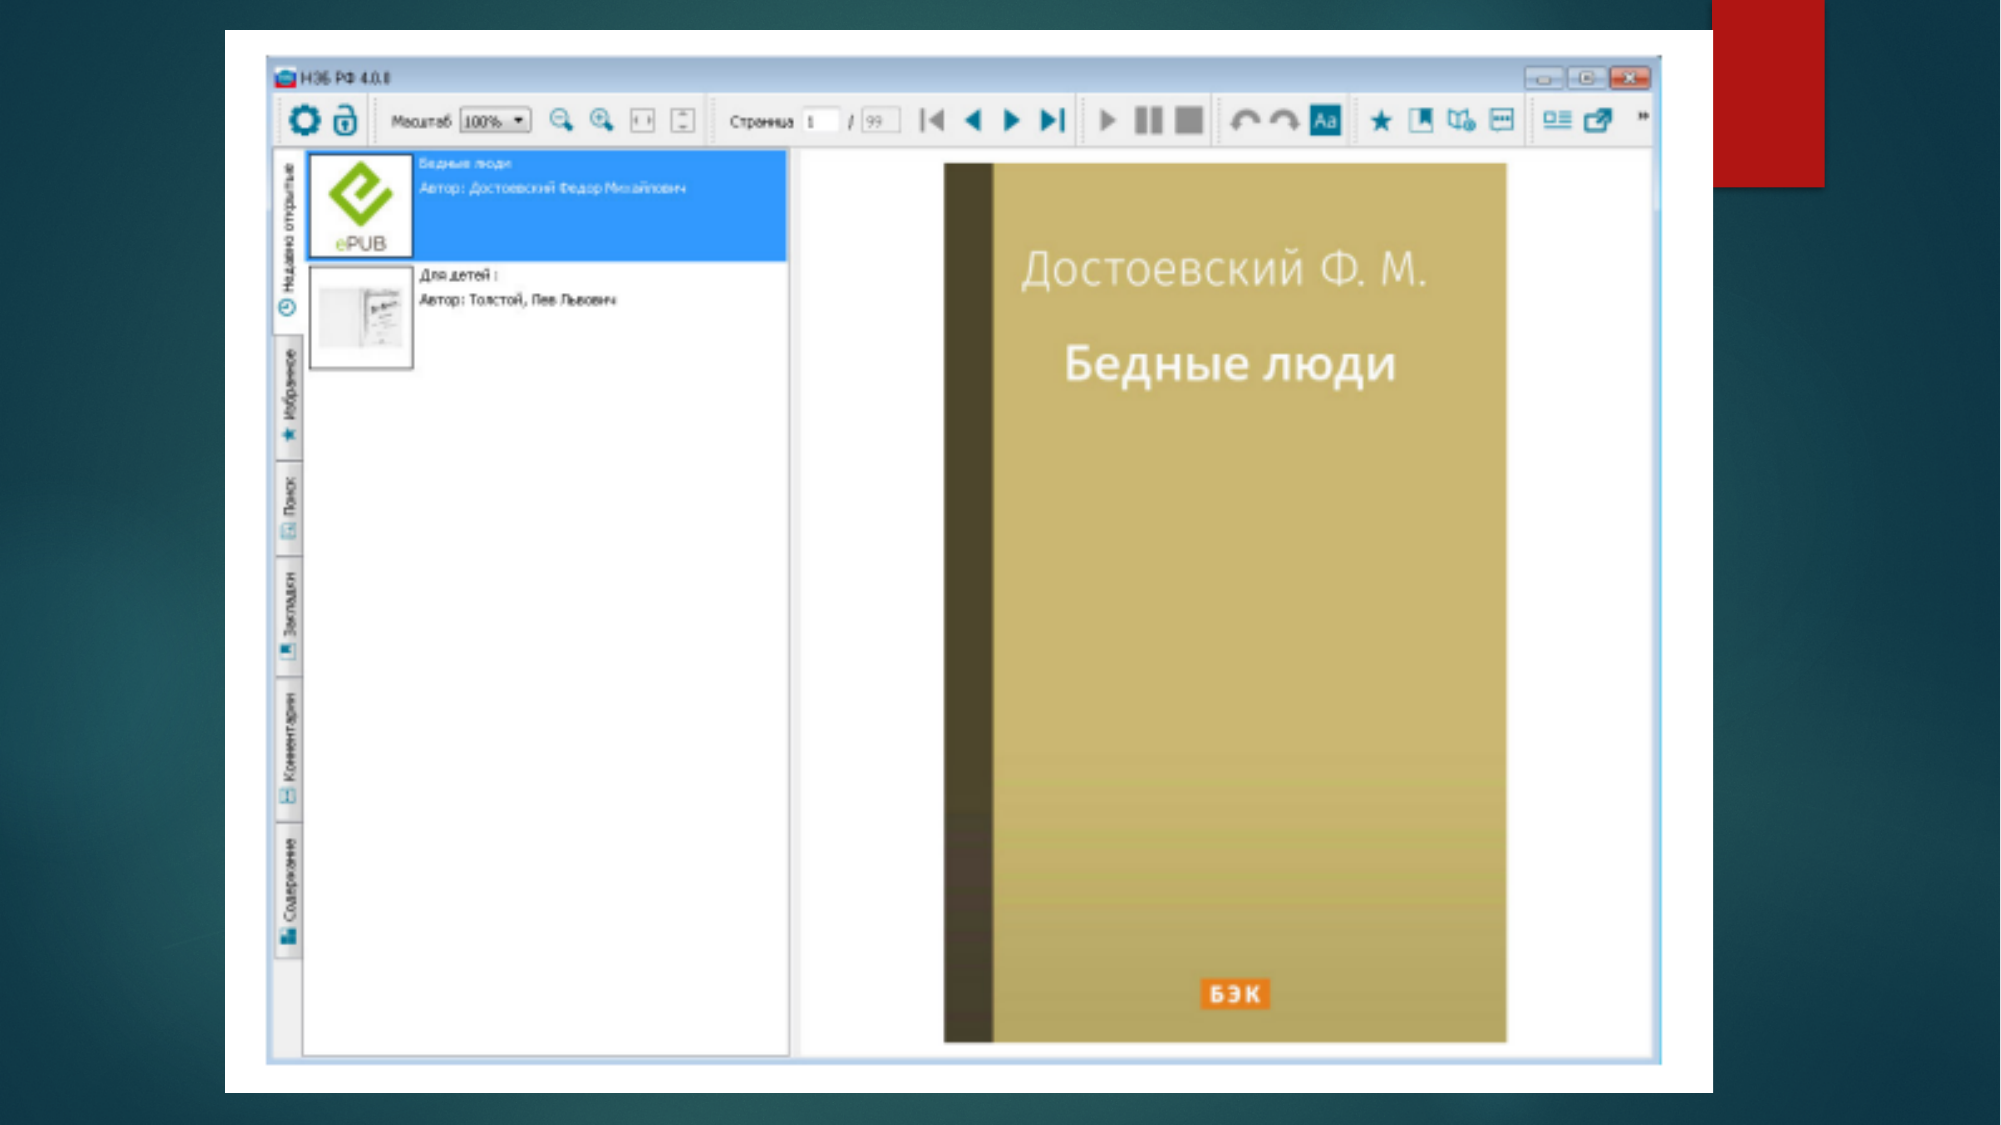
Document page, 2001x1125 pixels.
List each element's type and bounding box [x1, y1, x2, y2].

picture [0, 0, 1714, 1125]
